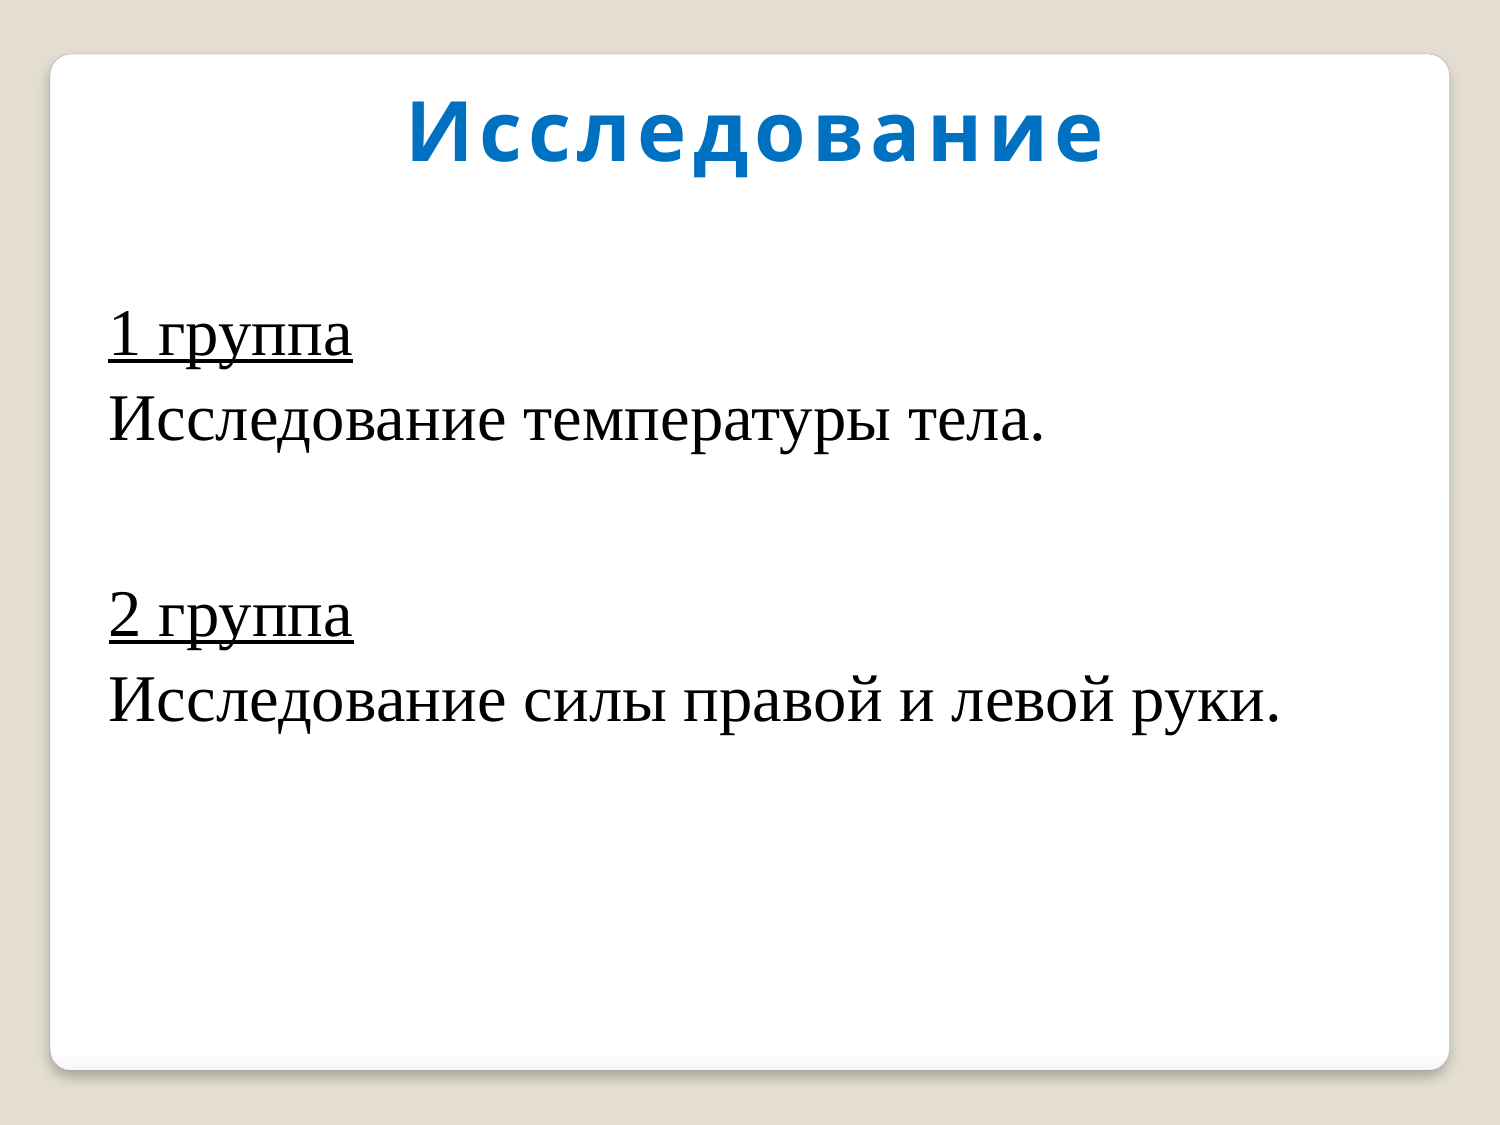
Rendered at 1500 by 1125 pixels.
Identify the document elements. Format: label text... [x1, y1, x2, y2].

text_box 1 группа Исследование температуры тела. [93, 281, 1416, 504]
text_box 2 группа Исследование силы правой и левой руки. [93, 562, 1439, 762]
text_box Исследование [117, 70, 1393, 221]
